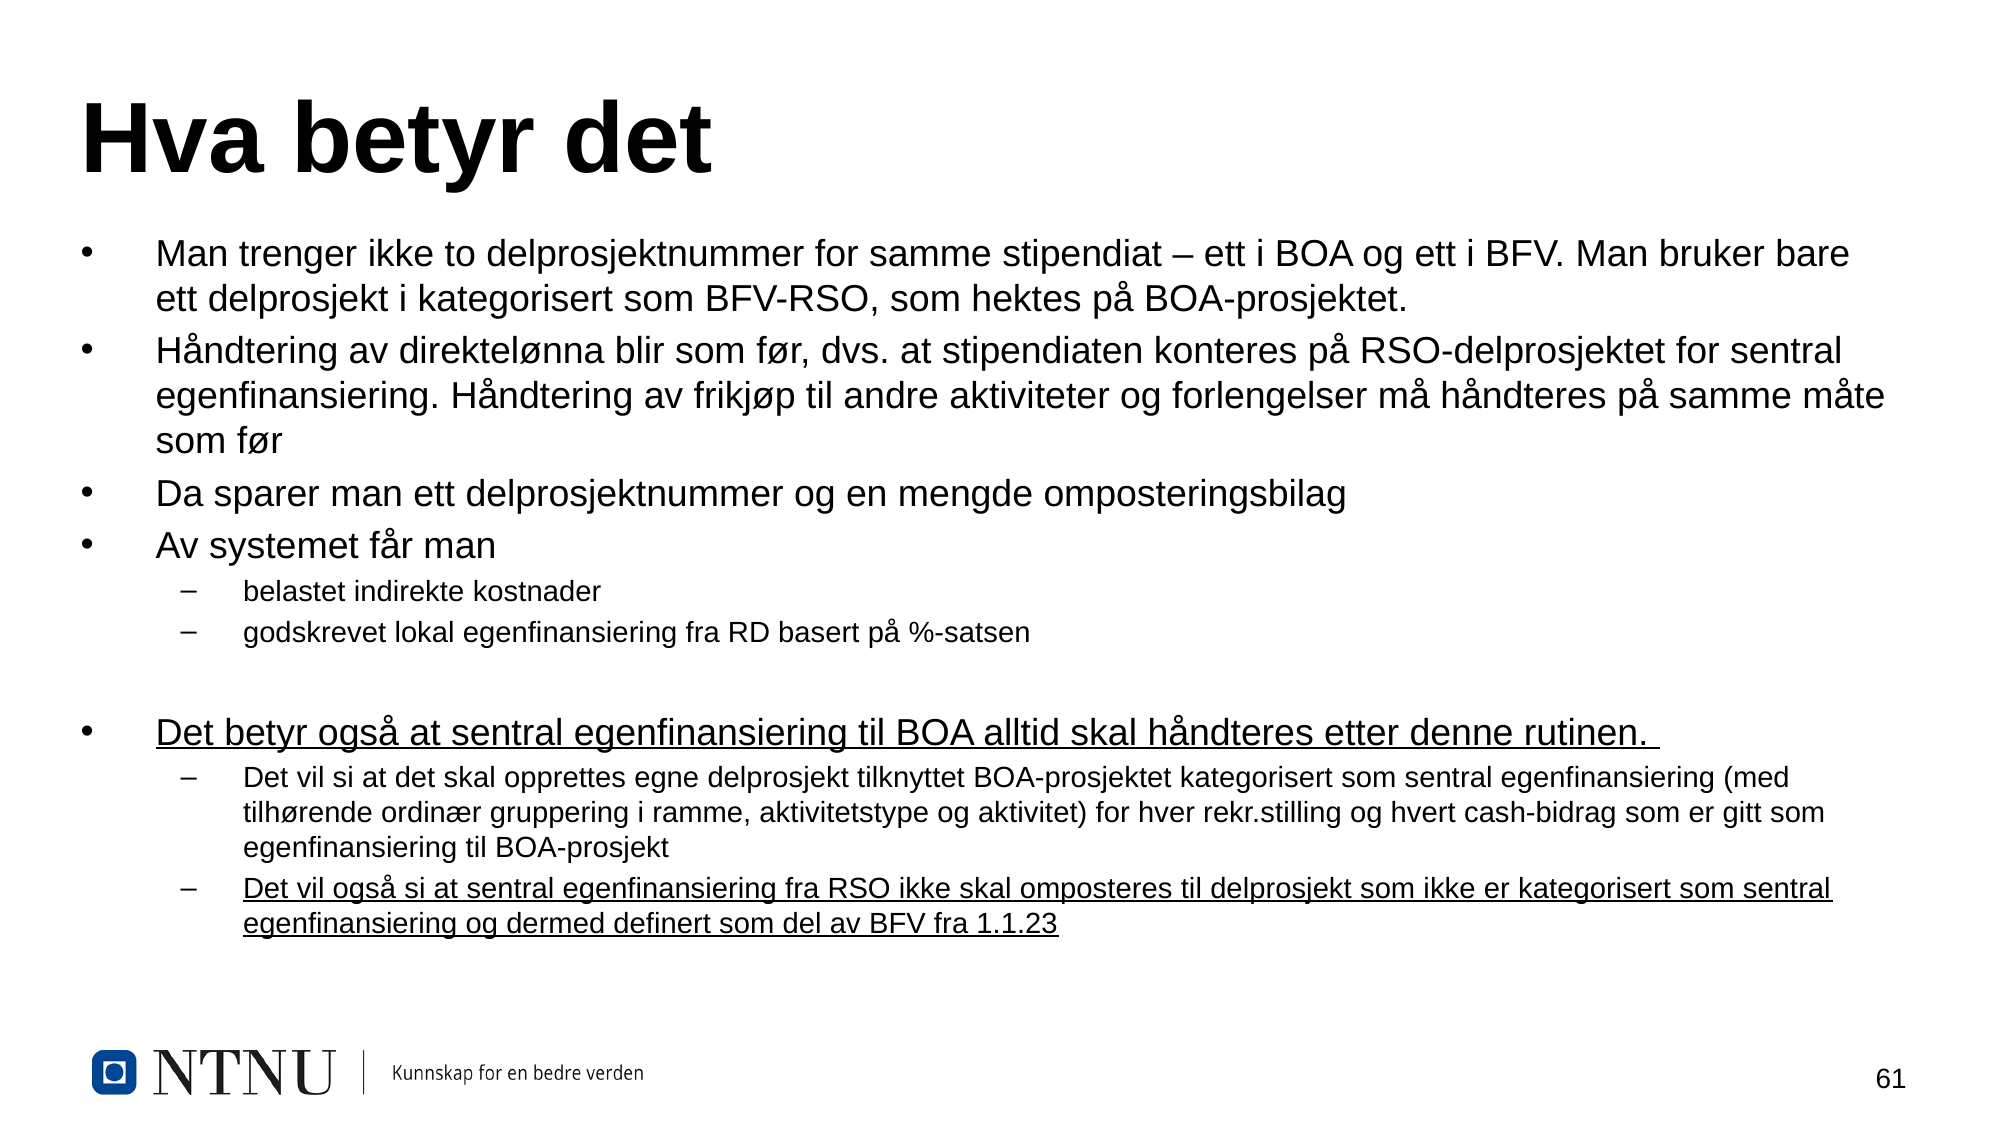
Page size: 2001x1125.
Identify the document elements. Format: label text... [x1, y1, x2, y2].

title Hva betyr det [65, 65, 1908, 208]
picture [92, 1050, 644, 1095]
list Man trenger ikke to delprosjektnummer for samme stipendiat – ett i BOA og ett i BFV. Man bruker bare ett delprosjekt i kategorisert som BFV-RSO, som hektes på BOA-prosjektet. Håndtering av direktelønna blir som før, dvs. at stipendiaten konteres på RSO-delprosjektet for sentral egenfinansiering. Håndtering av frikjøp til andre aktiviteter og forlengelser må håndteres på samme måte som før Da sparer man ett delprosjektnummer og en mengde omposteringsbilag Av systemet får man belastet indirekte kostnader godskrevet lokal egenfinansiering fra RD basert på %-satsen Det betyr også at sentral egenfinansiering til BOA alltid skal håndteres etter denne rutinen. Det vil si at det skal opprettes egne delprosjekt tilknyttet BOA-prosjektet kategorisert som sentral egenfinansiering (med tilhørende ordinær gruppering i ramme, aktivitetstype og aktivitet) for hver rekr.stilling og hvert cash-bidrag som er gitt som egenfinansiering til BOA-prosjekt Det vil også si at sentral egenfinansiering fra RSO ikke skal omposteres til delprosjekt som ikke er kategorisert som sentral egenfinansiering og dermed definert som del av BFV fra 1.1.23 [65, 220, 1908, 1012]
